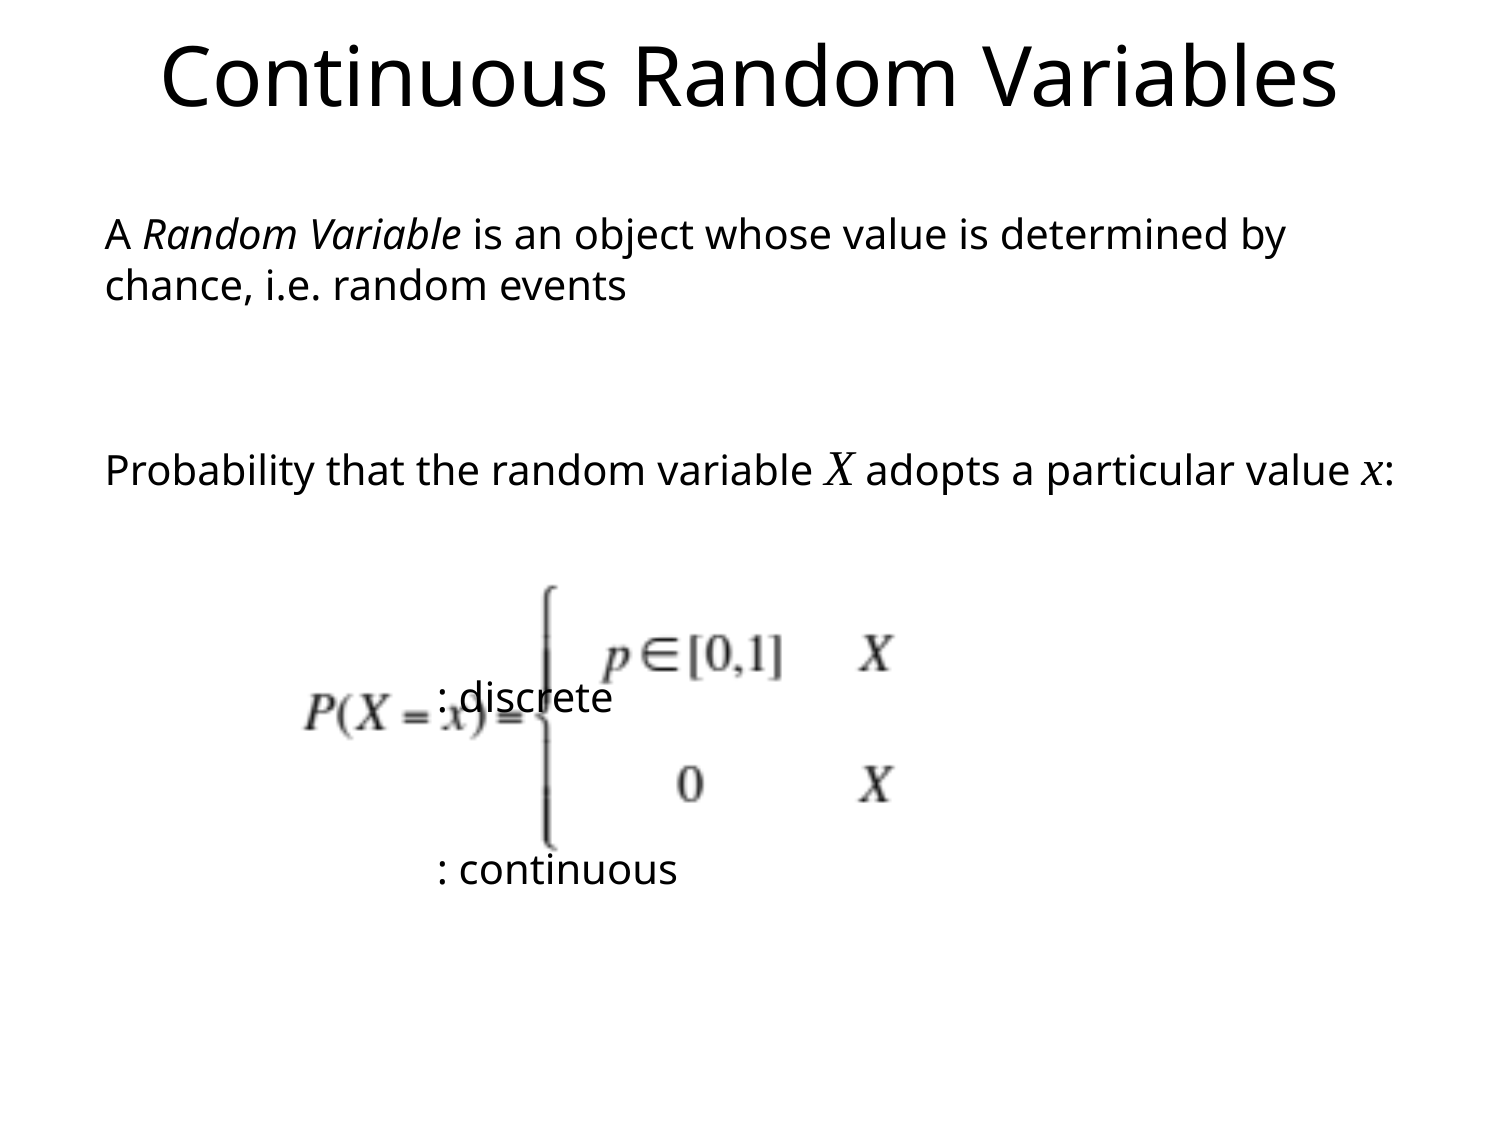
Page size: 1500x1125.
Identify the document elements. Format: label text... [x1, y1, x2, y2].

title Continuous Random Variables [0, 12, 1500, 134]
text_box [296, 577, 938, 856]
text_box A Random Variable is an object whose value is determined by chance, i.e. random events Probability that the random variable X adopts a particular value x: : discrete : continuous [88, 200, 1461, 1046]
